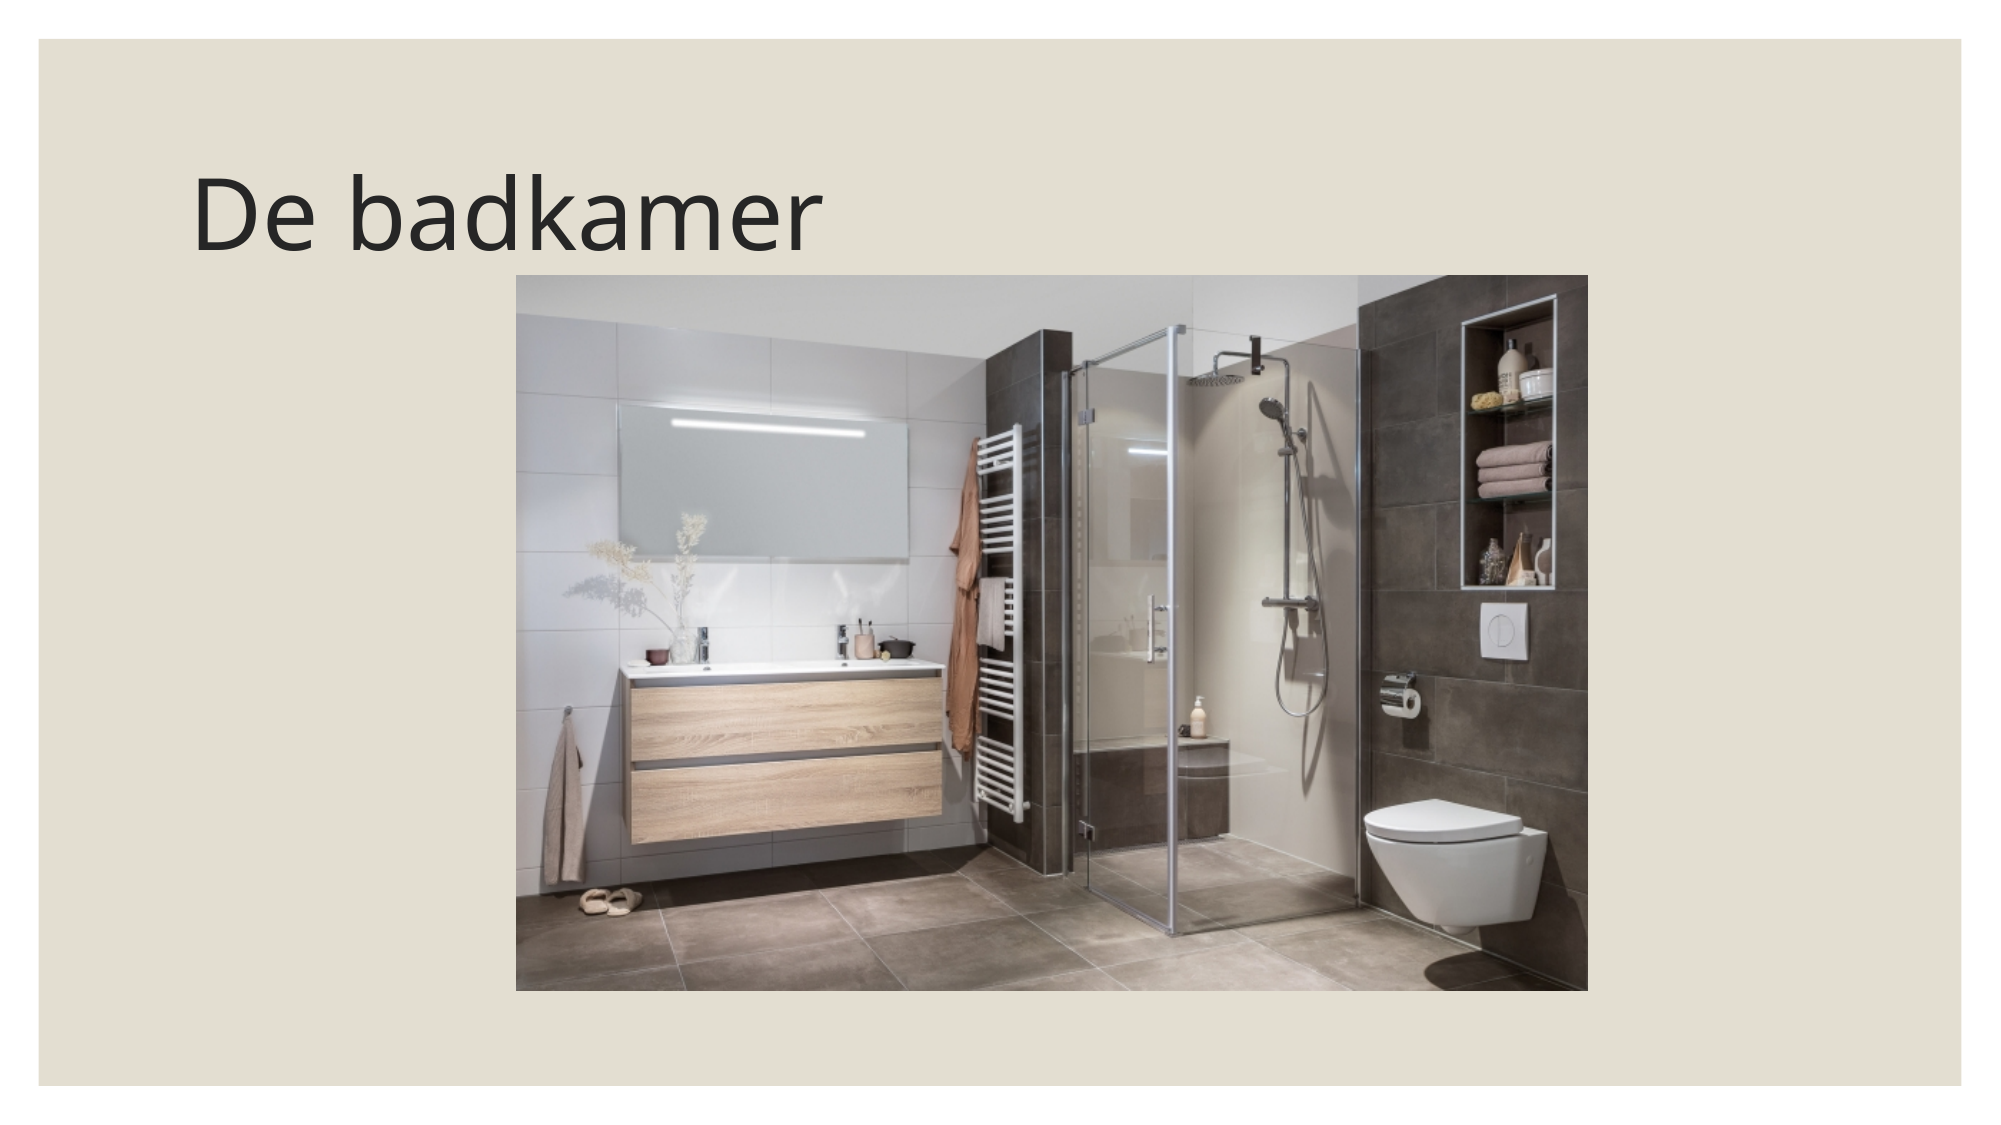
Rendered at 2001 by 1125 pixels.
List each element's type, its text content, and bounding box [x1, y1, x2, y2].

title De badkamer [174, 105, 1825, 331]
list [516, 275, 1588, 991]
